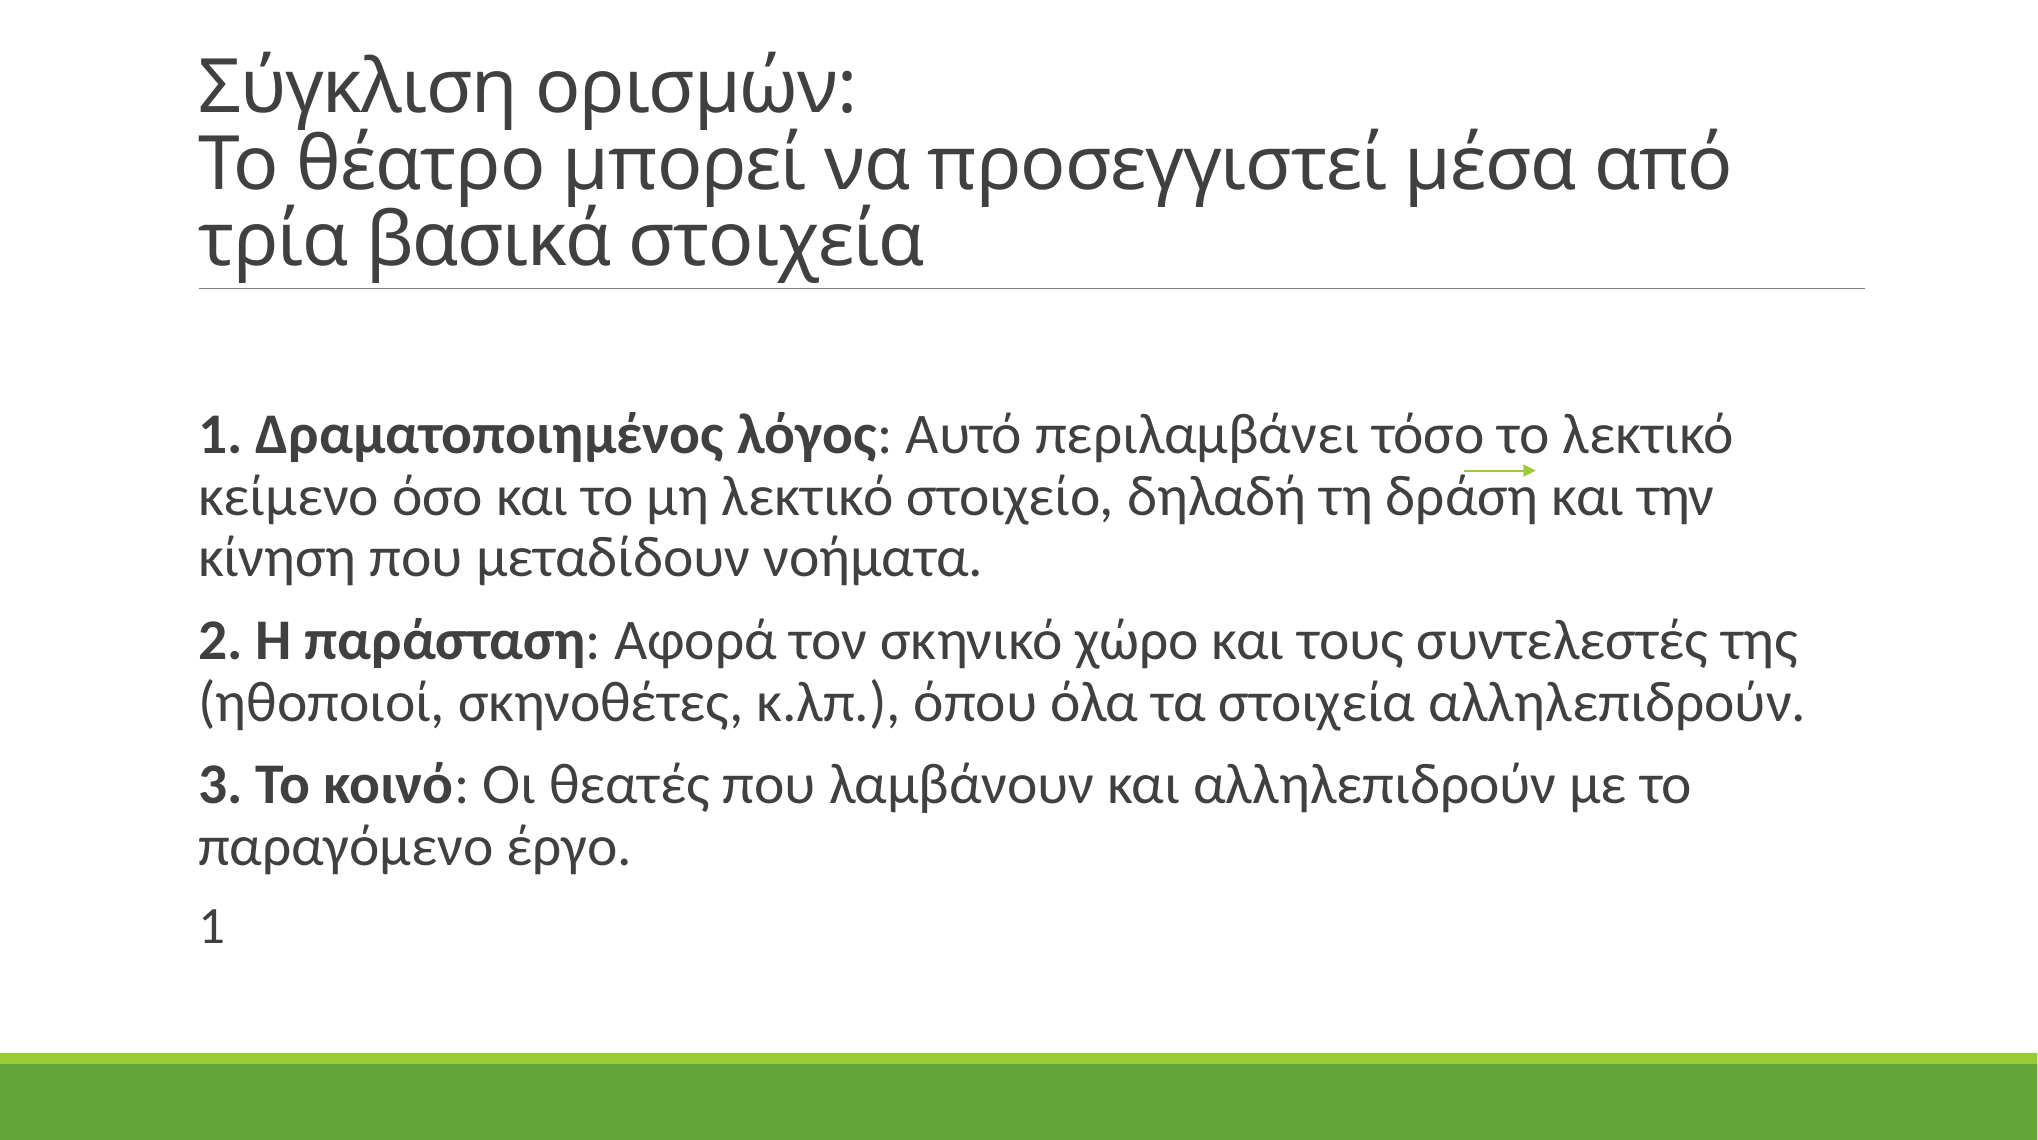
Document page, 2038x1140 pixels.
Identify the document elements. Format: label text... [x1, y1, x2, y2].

list 1. Δραματοποιημένος λόγος: Αυτό περιλαμβάνει τόσο το λεκτικό κείμενο όσο και το μη λεκτικό στοιχείο, δηλαδή τη δράση και την κίνηση που μεταδίδουν νοήματα. 2. Η παράσταση: Αφορά τον σκηνικό χώρο και τους συντελεστές της (ηθοποιοί, σκηνοθέτες, κ.λπ.), όπου όλα τα στοιχεία αλληλεπιδρούν. 3. Το κοινό: Οι θεατές που λαμβάνουν και αλληλεπιδρούν με το παραγόμενο έργο. 1 [183, 306, 1865, 976]
title Σύγκλιση ορισμών: Το θέατρο μπορεί να προσεγγιστεί μέσα από τρία βασικά στοιχεία [183, 47, 1865, 289]
